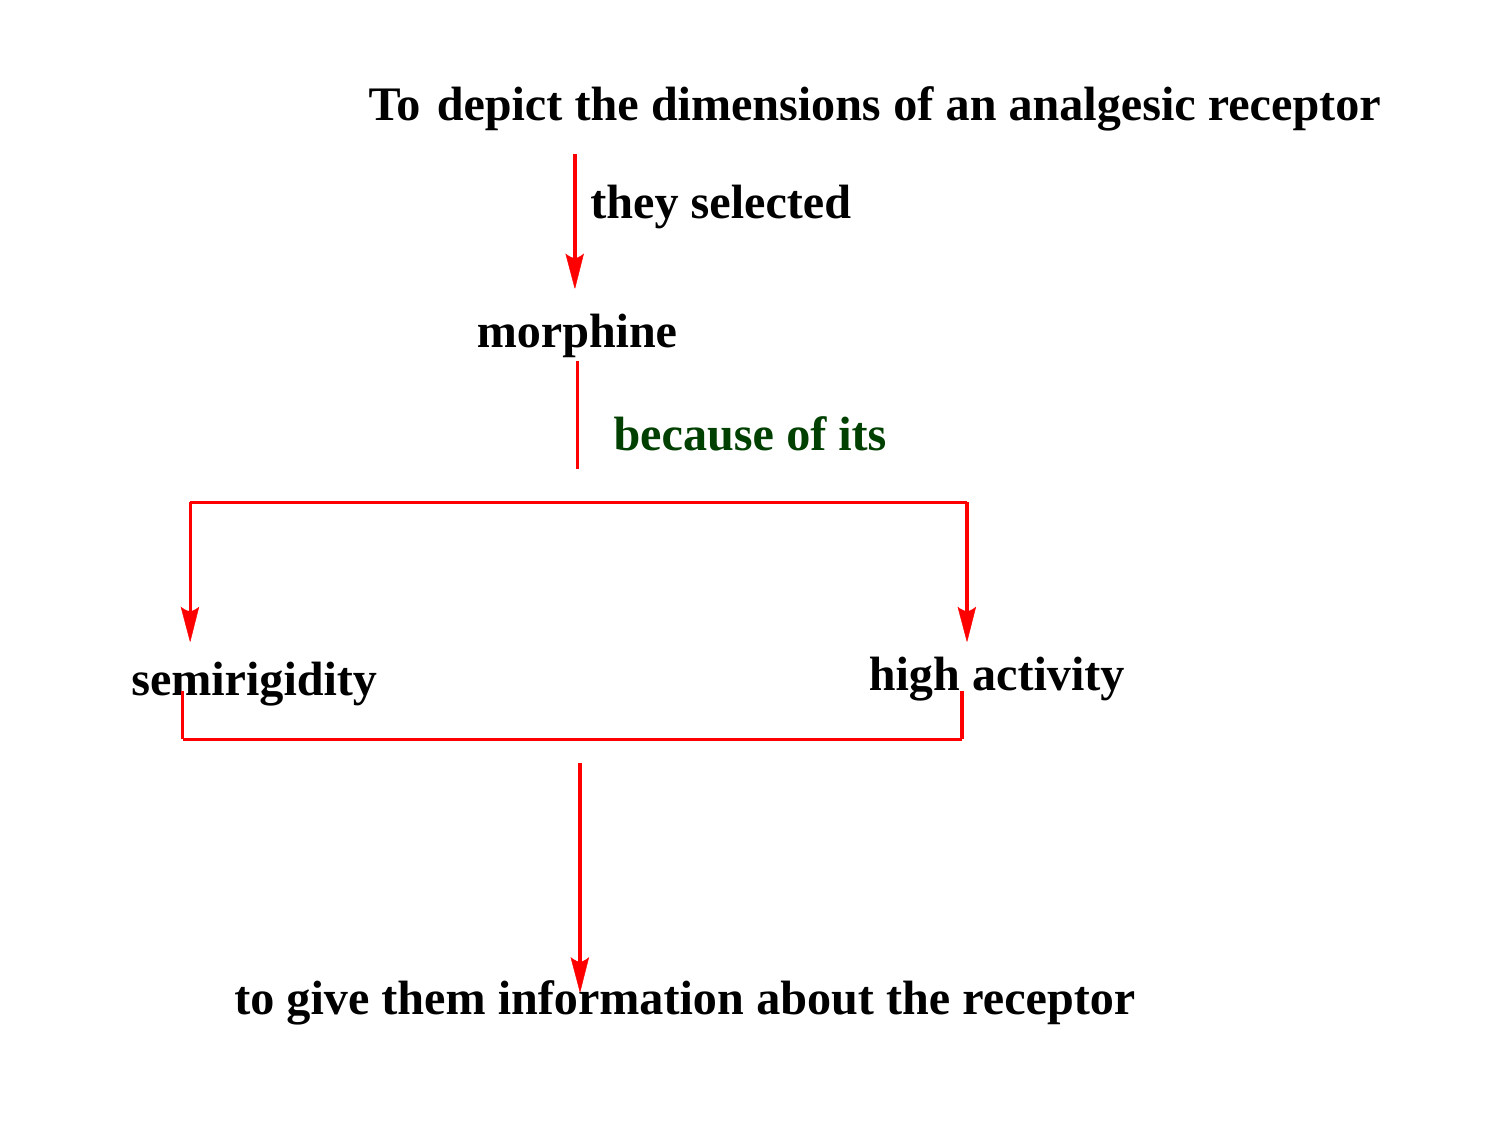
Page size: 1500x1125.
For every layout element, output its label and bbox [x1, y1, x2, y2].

text_box [123, 66, 1388, 1030]
